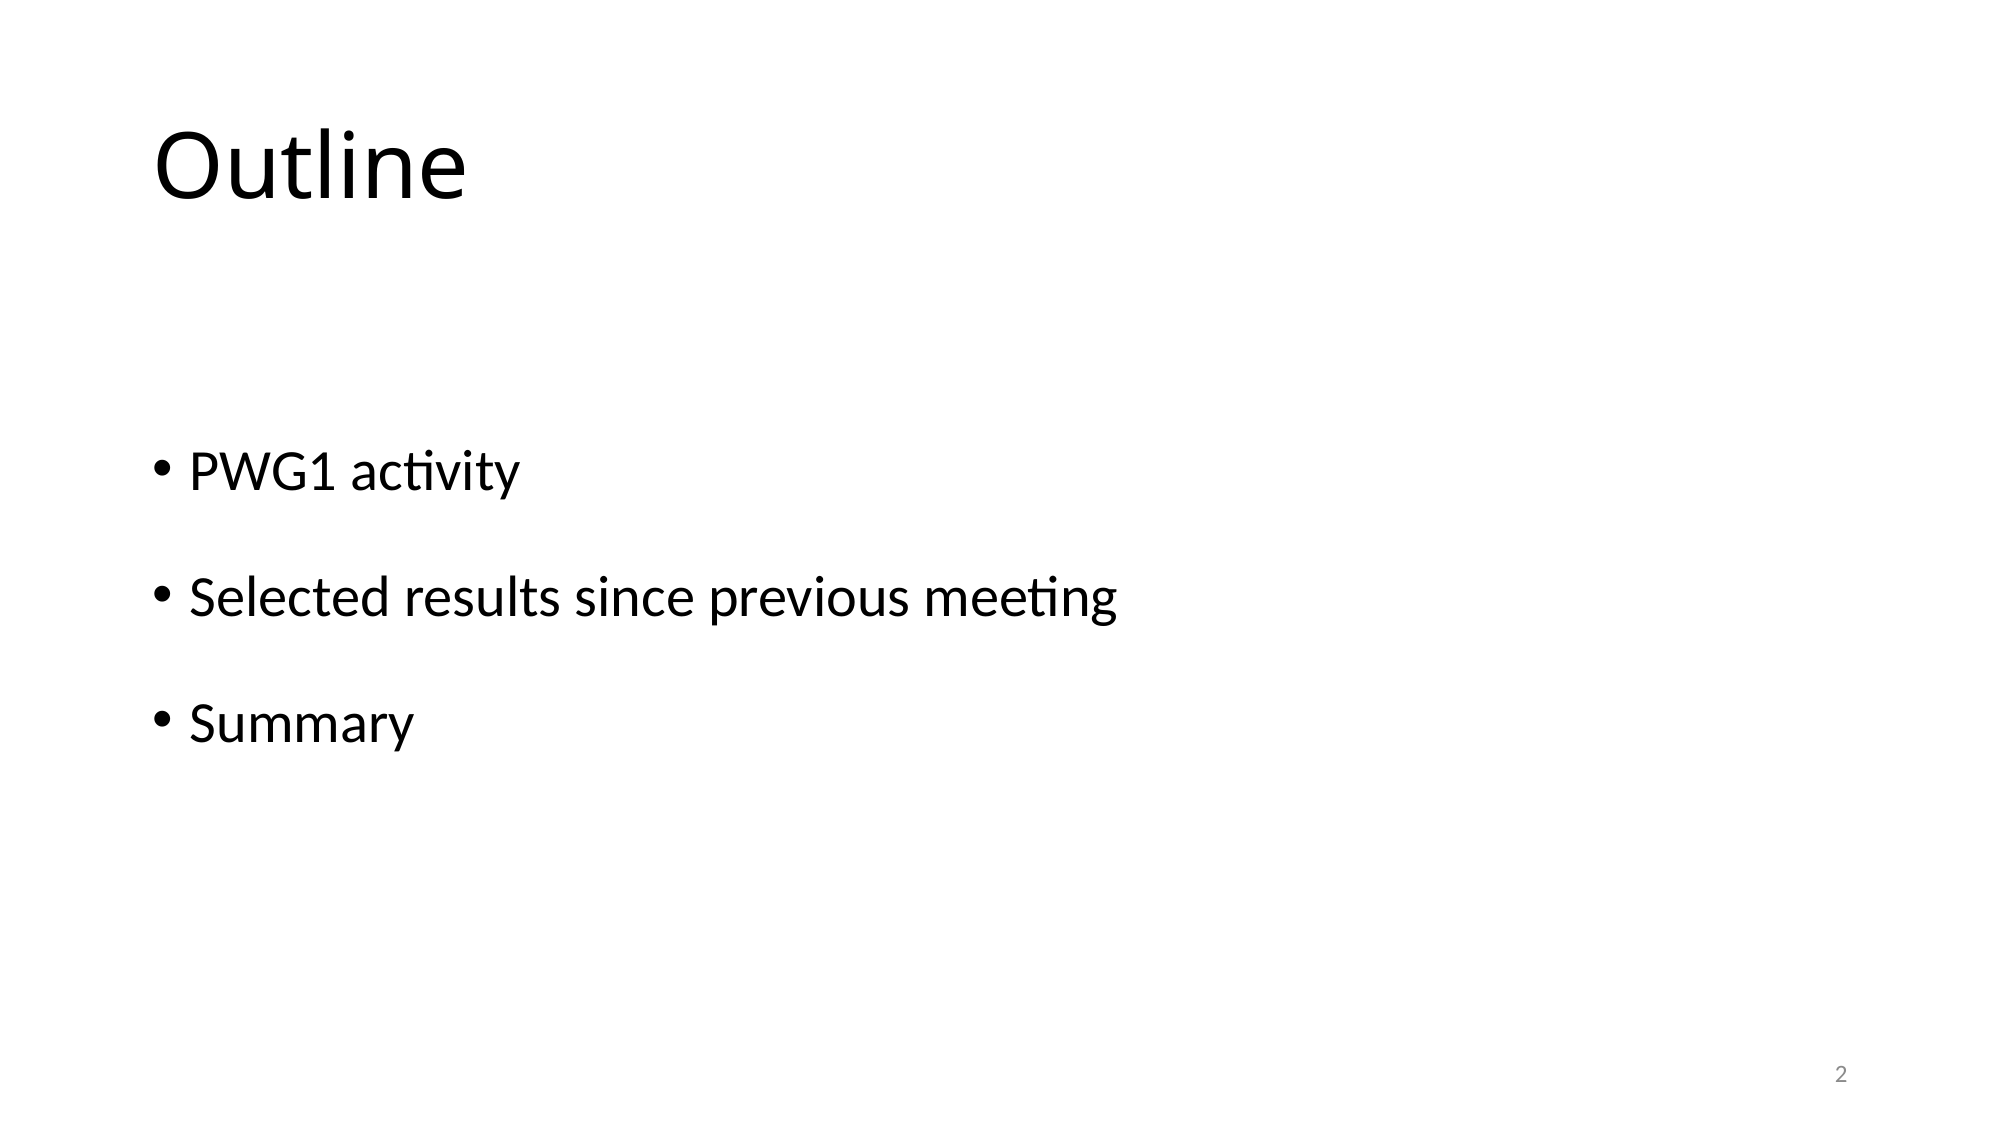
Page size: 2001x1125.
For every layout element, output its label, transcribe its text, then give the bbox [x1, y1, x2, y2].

slide_number 2 [1412, 1042, 1863, 1103]
title Outline [137, 59, 1863, 278]
list PWG1 activity Selected results since previous meeting Summary [137, 299, 1863, 1014]
